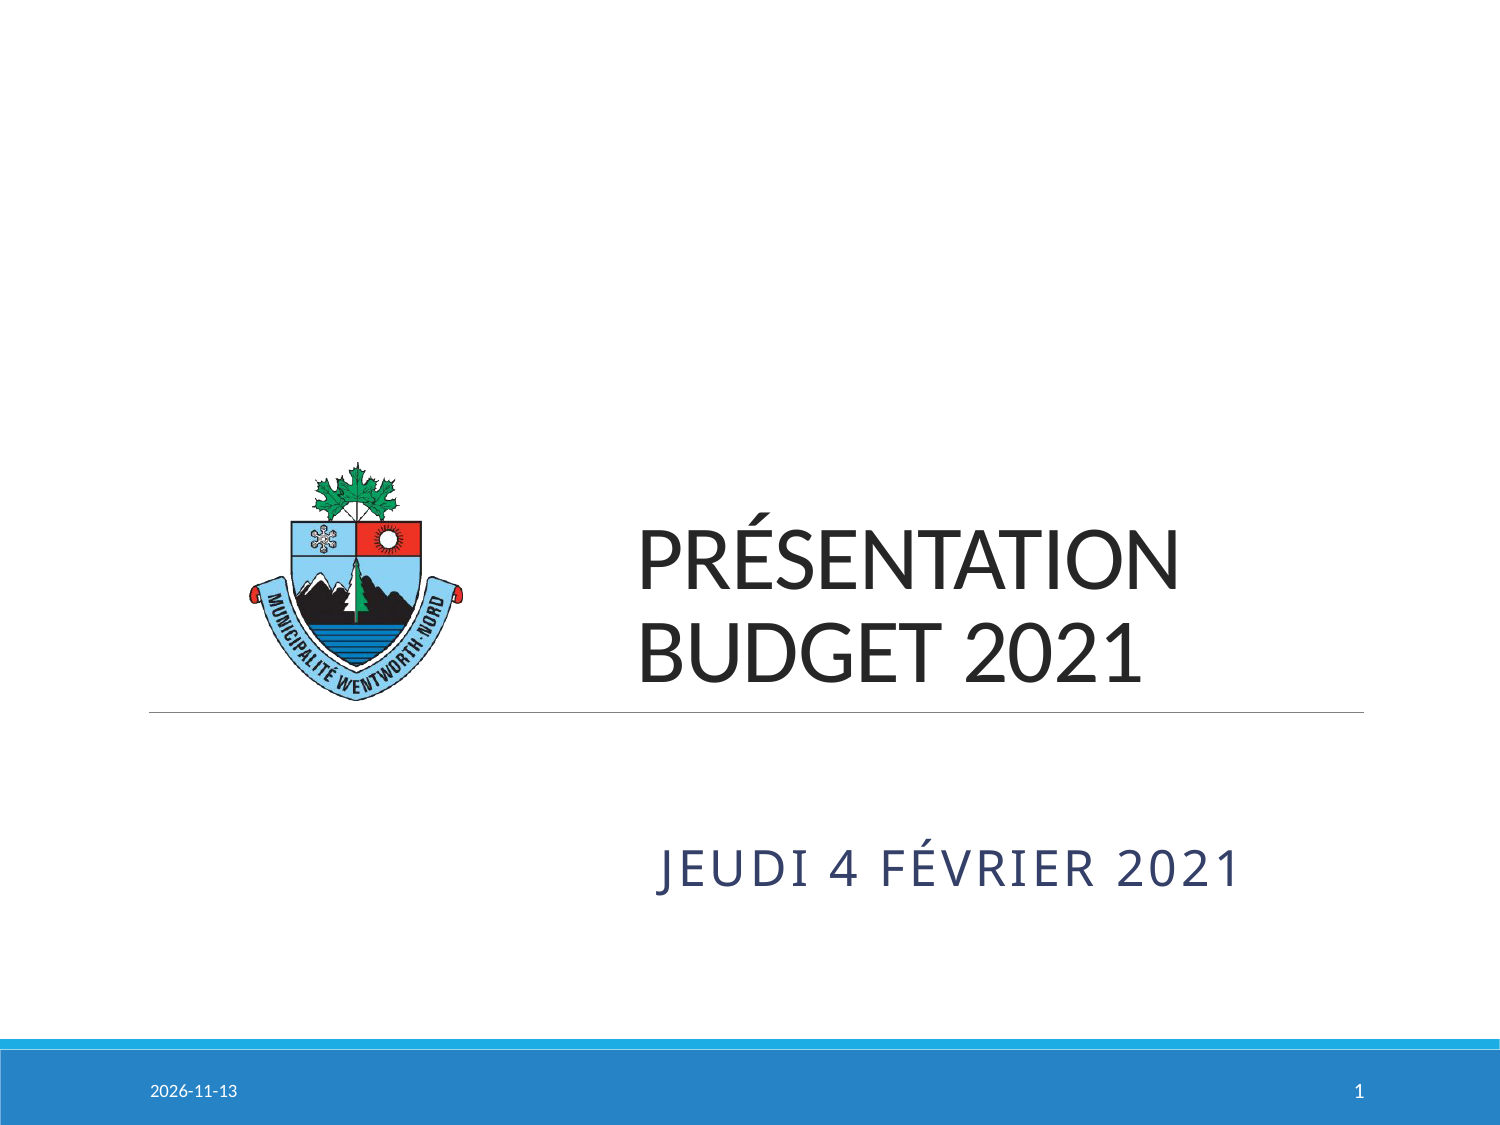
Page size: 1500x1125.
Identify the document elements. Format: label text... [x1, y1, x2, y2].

picture [249, 461, 463, 701]
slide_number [135, 1059, 440, 1120]
subtitle JEUDi 4 FÉVRIER 2021 [645, 835, 1308, 936]
title PRÉSENTATION BUDGET 2021 [620, 471, 1360, 710]
slide_number 1 [1218, 1059, 1380, 1120]
